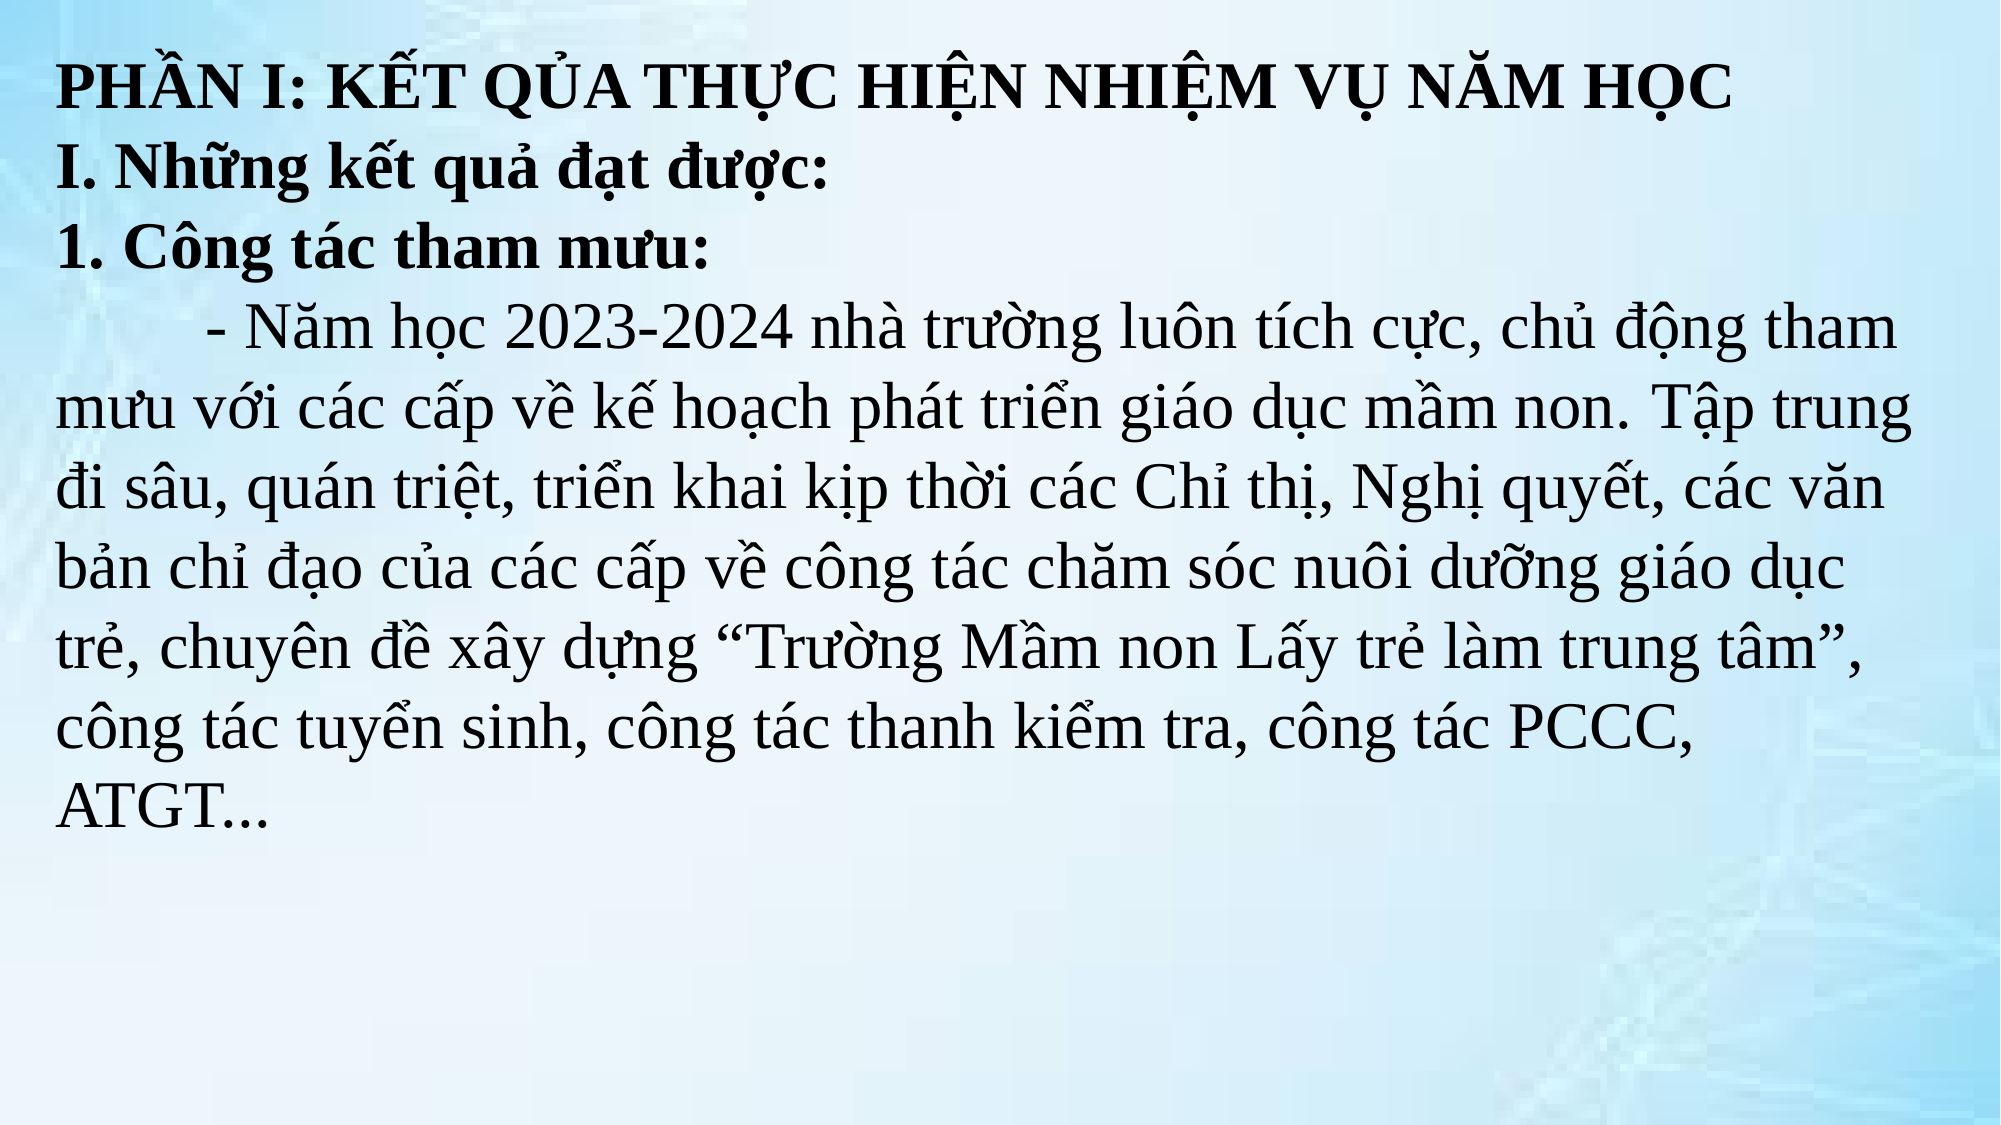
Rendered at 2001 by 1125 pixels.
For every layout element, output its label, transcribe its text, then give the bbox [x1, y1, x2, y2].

picture [0, 0, 2001, 1125]
text_box PHẦN I: KẾT QỦA THỰC HIỆN NHIỆM VỤ NĂM HỌC I. Những kết quả đạt được: 1. Công tác tham mưu: - Năm học 2023-2024 nhà trường luôn tích cực, chủ động tham mưu với các cấp về kế hoạch phát triển giáo dục mầm non. Tập trung đi sâu, quán triệt, triển khai kịp thời các Chỉ thị, Nghị quyết, các văn bản chỉ đạo của các cấp về công tác chăm sóc nuôi dưỡng giáo dục trẻ, chuyên đề xây dựng “Trường Mầm non Lấy trẻ làm trung tâm”, công tác tuyển sinh, công tác thanh kiểm tra, công tác PCCC, ATGT... [40, 34, 1932, 849]
